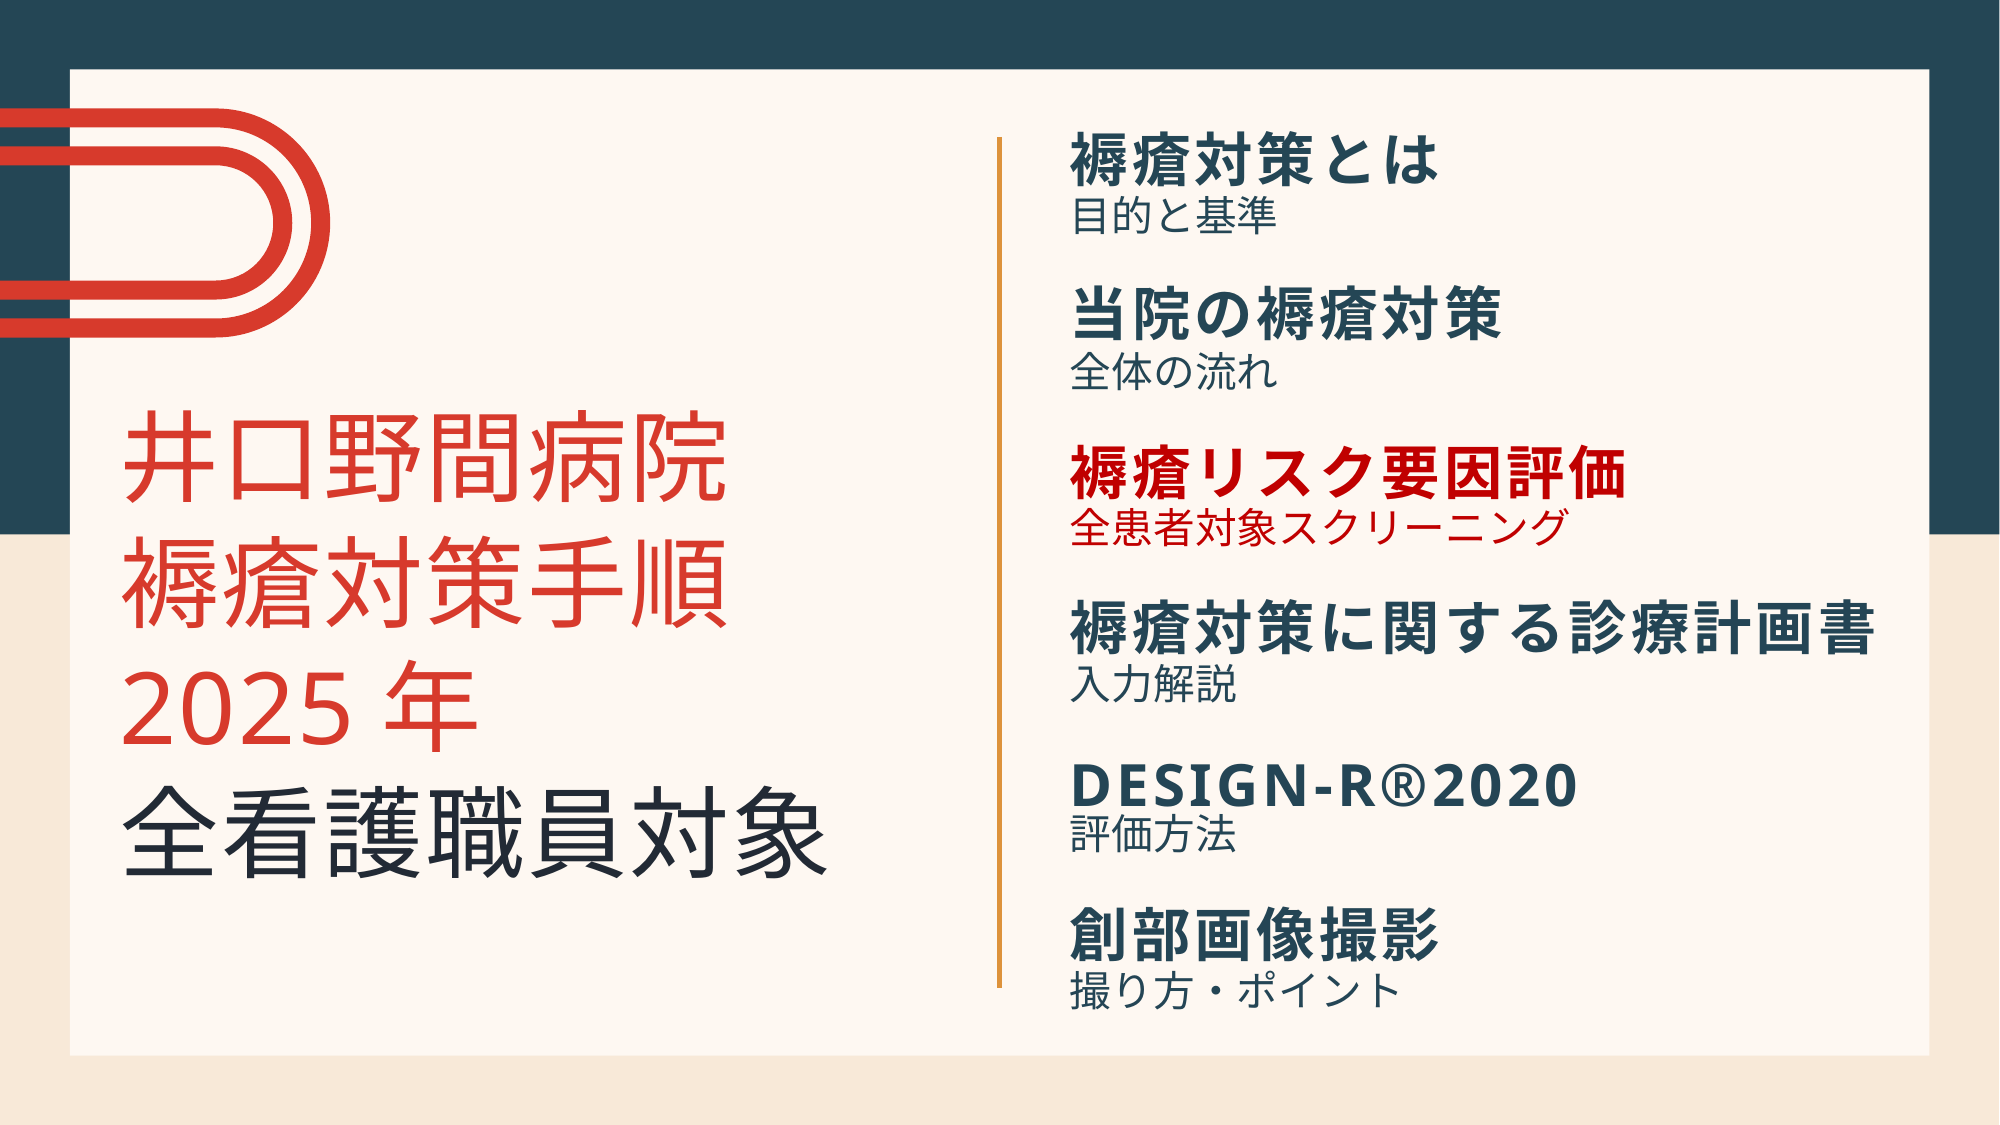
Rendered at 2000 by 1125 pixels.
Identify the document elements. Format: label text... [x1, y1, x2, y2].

list 全患者対象スクリーニング [1049, 500, 2000, 575]
list 入力解説 [1049, 655, 2000, 731]
list 褥瘡対策に関する診療計画書 [1049, 592, 1944, 655]
list 評価方法 [1049, 805, 2000, 881]
list 目的と基準 [1049, 187, 2000, 263]
list DESIGN-R®︎2020 [1049, 749, 1750, 805]
list 褥瘡対策とは [1049, 124, 1750, 187]
list 全体の流れ [1049, 343, 2000, 419]
list 当院の褥瘡対策 [1049, 277, 2000, 343]
list 褥瘡リスク要因評価 [1049, 436, 1750, 500]
title 井口野間病院 褥瘡対策手順 2025年 全看護職員対象 [99, 287, 863, 1025]
list 撮り方・ポイント [1049, 962, 2000, 1038]
list 創部画像撮影 [1049, 899, 1750, 962]
